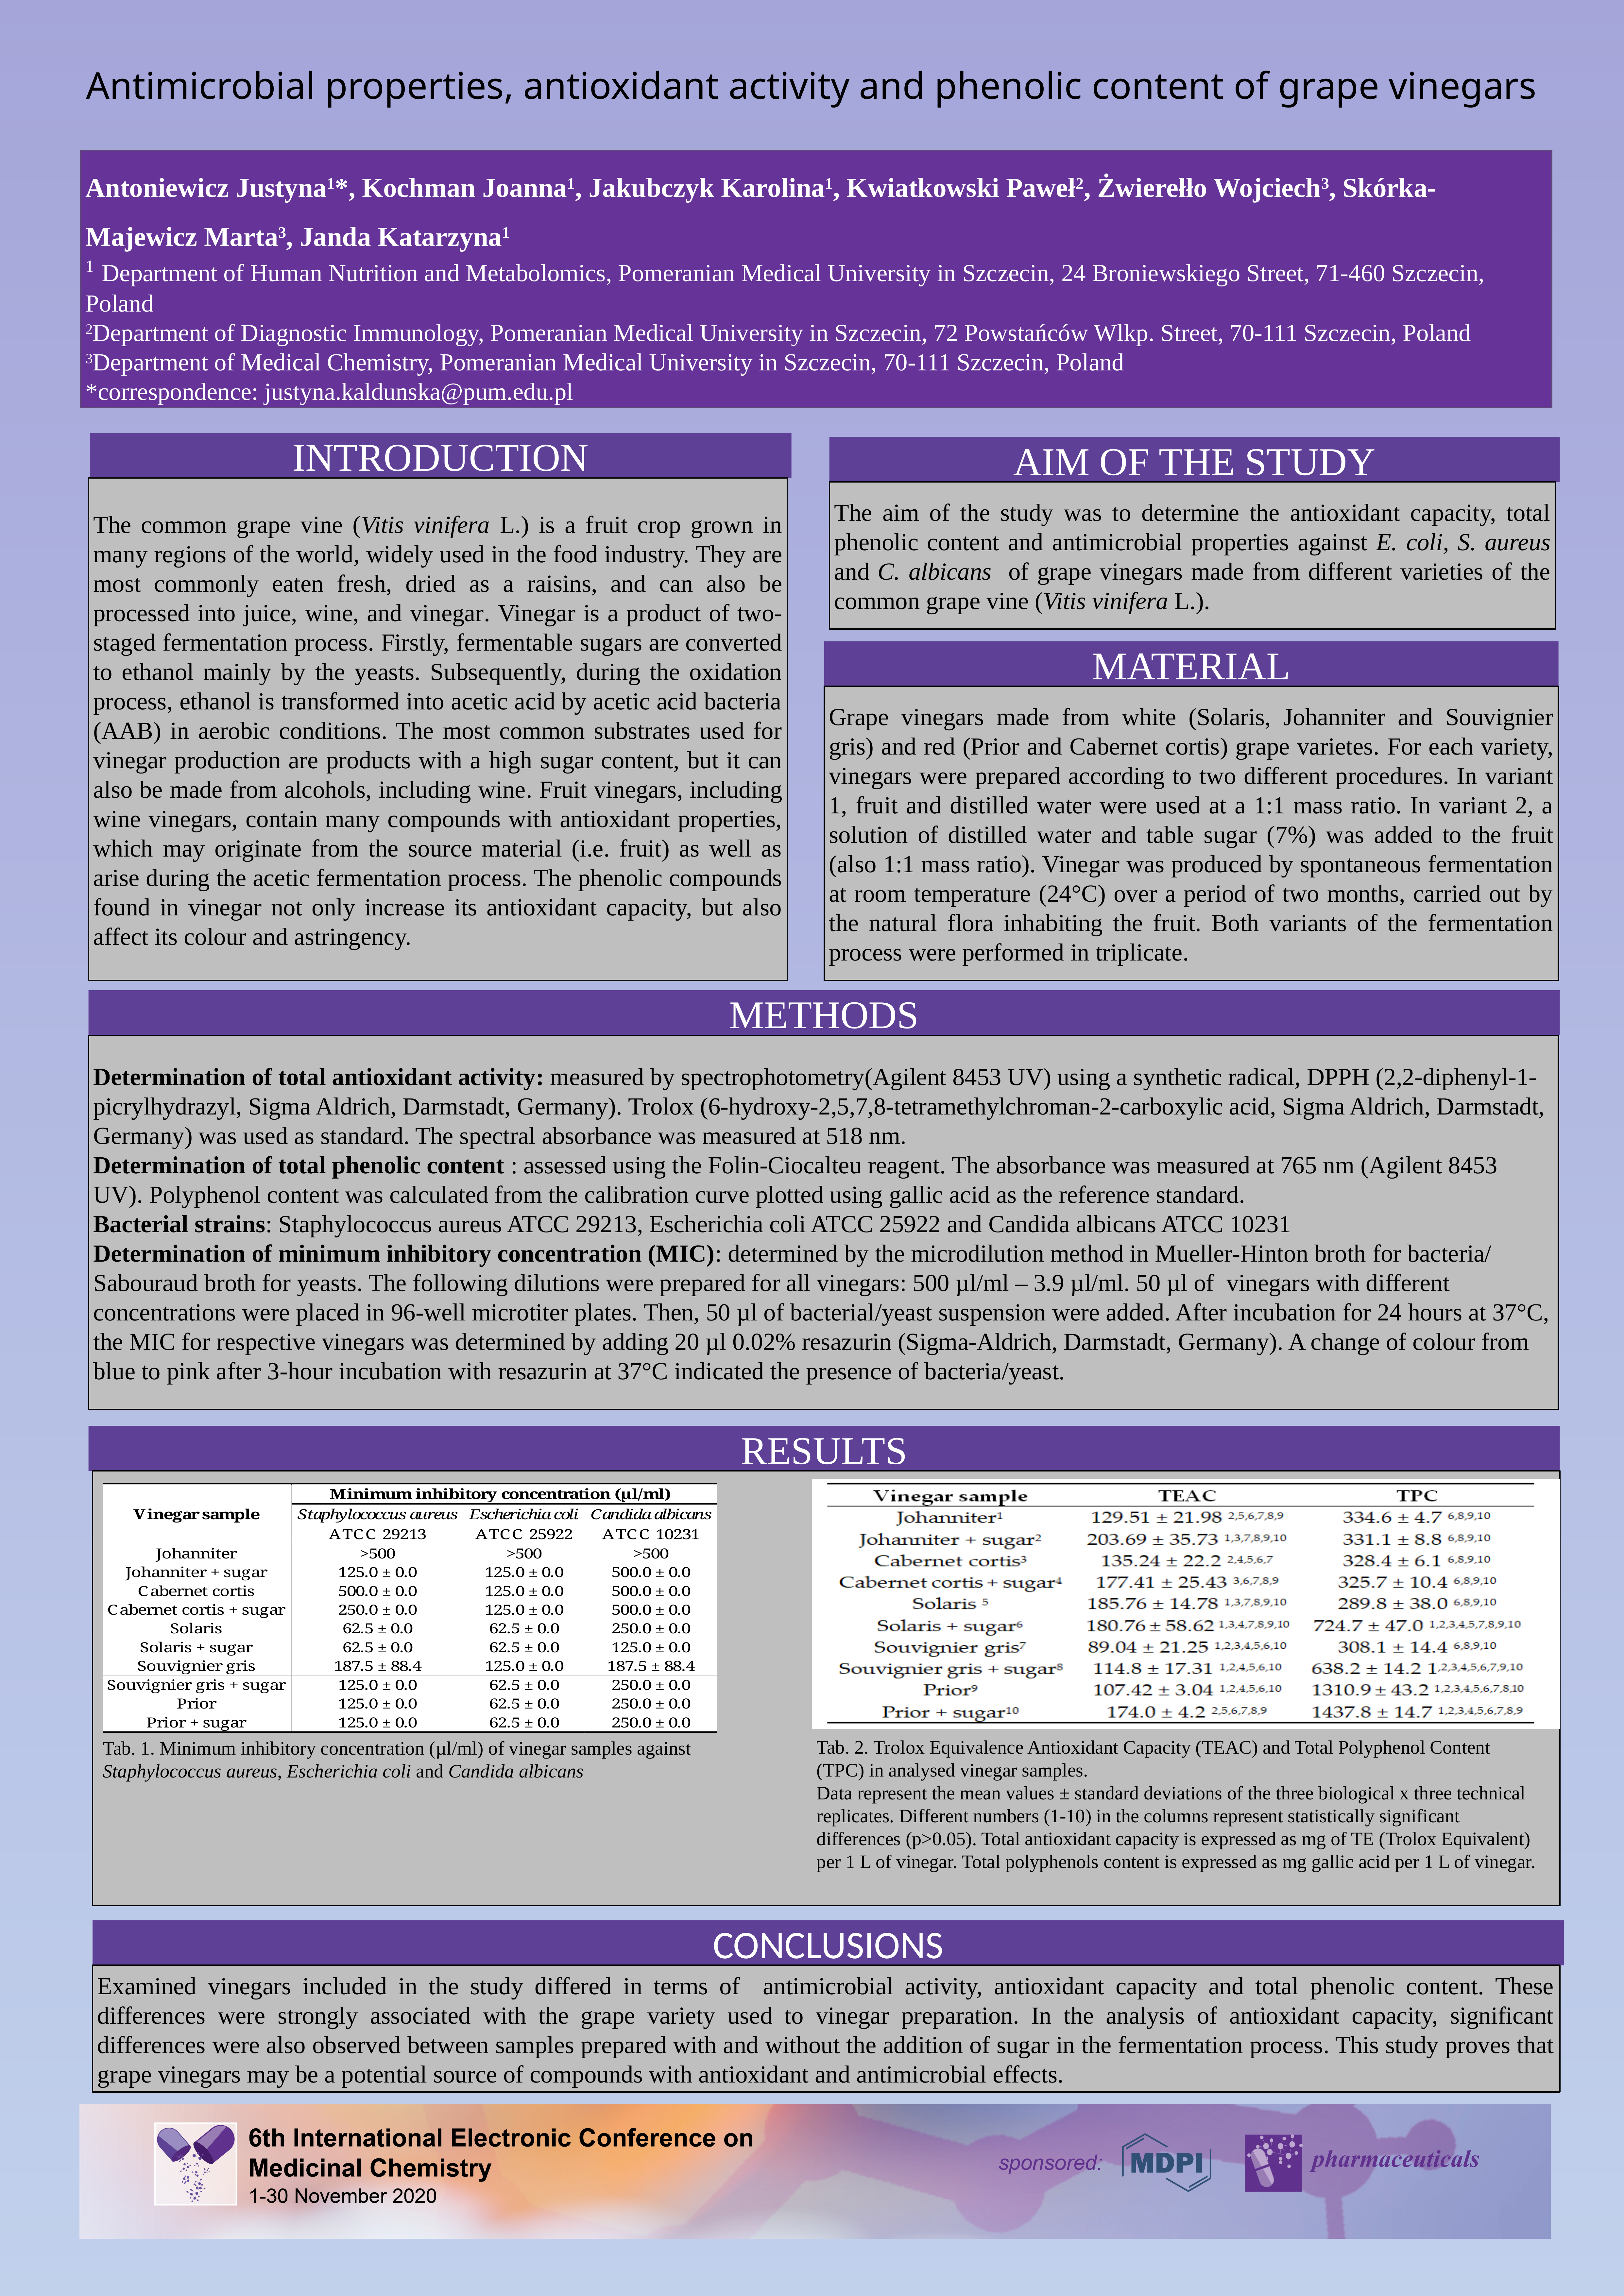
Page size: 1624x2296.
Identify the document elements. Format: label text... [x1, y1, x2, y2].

text_box Tab. 2. Trolox Equivalence Antioxidant Capacity (TEAC) and Total Polyphenol Content (TPC) in analysed vinegar samples. Data represent the mean values ± standard deviations of the three biological x three technical replicates. Different numbers (1-10) in the columns represent statistically significant differences (p>0.05). Total antioxidant capacity is expressed as mg of TE (Trolox Equivalent) per 1 L of vinegar. Total polyphenols content is expressed as mg gallic acid per 1 L of vinegar. [812, 1732, 1547, 1920]
picture [103, 1479, 1560, 1757]
text_box Determination of total antioxidant activity: measured by spectrophotometry(Agilent 8453 UV) using a synthetic radical, DPPH (2,2-diphenyl-1-picrylhydrazyl, Sigma Aldrich, Darmstadt, Germany). Trolox (6-hydroxy-2,5,7,8-tetramethylchroman-2-carboxylic acid, Sigma Aldrich, Darmstadt, Germany) was used as standard. The spectral absorbance was measured at 518 nm. Determination of total phenolic content : assessed using the Folin-Ciocalteu reagent. The absorbance was measured at 765 nm (Agilent 8453 UV). Polyphenol content was calculated from the calibration curve plotted using gallic acid as the reference standard. Bacterial strains: Staphylococcus aureus ATCC 29213, Escherichia coli ATCC 25922 and Candida albicans ATCC 10231 Determination of minimum inhibitory concentration (MIC): determined by the microdilution method in Mueller-Hinton broth for bacteria/ Sabouraud broth for yeasts. The following dilutions were prepared for all vinegars: 500 µl/ml – 3.9 µl/ml. 50 µl of vinegars with different concentrations were placed in 96-well microtiter plates. Then, 50 µl of bacterial/yeast suspension were added. After incubation for 24 hours at 37°C, the MIC for respective vinegars was determined by adding 20 µl 0.02% resazurin (Sigma-Aldrich, Darmstadt, Germany). A change of colour from blue to pink after 3-hour incubation with resazurin at 37°C indicated the presence of bacteria/yeast. [88, 1035, 1559, 1410]
title Antimicrobial properties, antioxidant activity and phenolic content of grape vinegars [81, 28, 1543, 141]
text_box INTRODUCTION [89, 432, 792, 478]
picture [79, 2104, 1551, 2239]
text_box AIM OF THE STUDY [829, 436, 1561, 483]
text_box The aim of the study was to determine the antioxidant capacity, total phenolic content and antimicrobial properties against E. coli, S. aureus and C. albicans of grape vinegars made from different varieties of the common grape vine (Vitis vinifera L.). [829, 481, 1556, 630]
text_box [92, 1470, 1561, 1906]
text_box Antoniewicz Justyna1*, Kochman Joanna1, Jakubczyk Karolina1, Kwiatkowski Paweł2, Żwierełło Wojciech3, Skórka- Majewicz Marta3, Janda Katarzyna1 1 Department of Human Nutrition and Metabolomics, Pomeranian Medical University in Szczecin, 24 Broniewskiego Street, 71-460 Szczecin, Poland 2Department of Diagnostic Immunology, Pomeranian Medical University in Szczecin, 72 Powstańców Wlkp. Street, 70-111 Szczecin, Poland 3Department of Medical Chemistry, Pomeranian Medical University in Szczecin, 70-111 Szczecin, Poland *correspondence: justyna.kaldunska@pum.edu.pl [80, 150, 1552, 408]
text_box METHODS [88, 990, 1561, 1036]
text_box RESULTS [88, 1425, 1561, 1471]
text_box Tab. 1. Minimum inhibitory concentration (µl/ml) of vinegar samples against Staphylococcus aureus, Escherichia coli and Candida albicans [98, 1733, 730, 1784]
text_box CONCLUSIONS [92, 1920, 1564, 1966]
text_box The common grape vine (Vitis vinifera L.) is a fruit crop grown in many regions of the world, widely used in the food industry. They are most commonly eaten fresh, dried as a raisins, and can also be processed into juice, wine, and vinegar. Vinegar is a product of two-staged fermentation process. Firstly, fermentable sugars are converted to ethanol mainly by the yeasts. Subsequently, during the oxidation process, ethanol is transformed into acetic acid by acetic acid bacteria (AAB) in aerobic conditions. The most common substrates used for vinegar production are products with a high sugar content, but it can also be made from alcohols, including wine. Fruit vinegars, including wine vinegars, contain many compounds with antioxidant properties, which may originate from the source material (i.e. fruit) as well as arise during the acetic fermentation process. The phenolic compounds found in vinegar not only increase its antioxidant capacity, but also affect its colour and astringency. [88, 477, 788, 981]
text_box MATERIAL [824, 640, 1559, 686]
text_box Grape vinegars made from white (Solaris, Johanniter and Souvignier gris) and red (Prior and Cabernet cortis) grape varietes. For each variety, vinegars were prepared according to two different procedures. In variant 1, fruit and distilled water were used at a 1:1 mass ratio. In variant 2, a solution of distilled water and table sugar (7%) was added to the fruit (also 1:1 mass ratio). Vinegar was produced by spontaneous fermentation at room temperature (24°C) over a period of two months, carried out by the natural flora inhabiting the fruit. Both variants of the fermentation process were performed in triplicate. [824, 686, 1559, 981]
text_box Examined vinegars included in the study differed in terms of antimicrobial activity, antioxidant capacity and total phenolic content. These differences were strongly associated with the grape variety used to vinegar preparation. In the analysis of antioxidant capacity, significant differences were also observed between samples prepared with and without the addition of sugar in the fermentation process. This study proves that grape vinegars may be a potential source of compounds with antioxidant and antimicrobial effects. [92, 1964, 1561, 2093]
